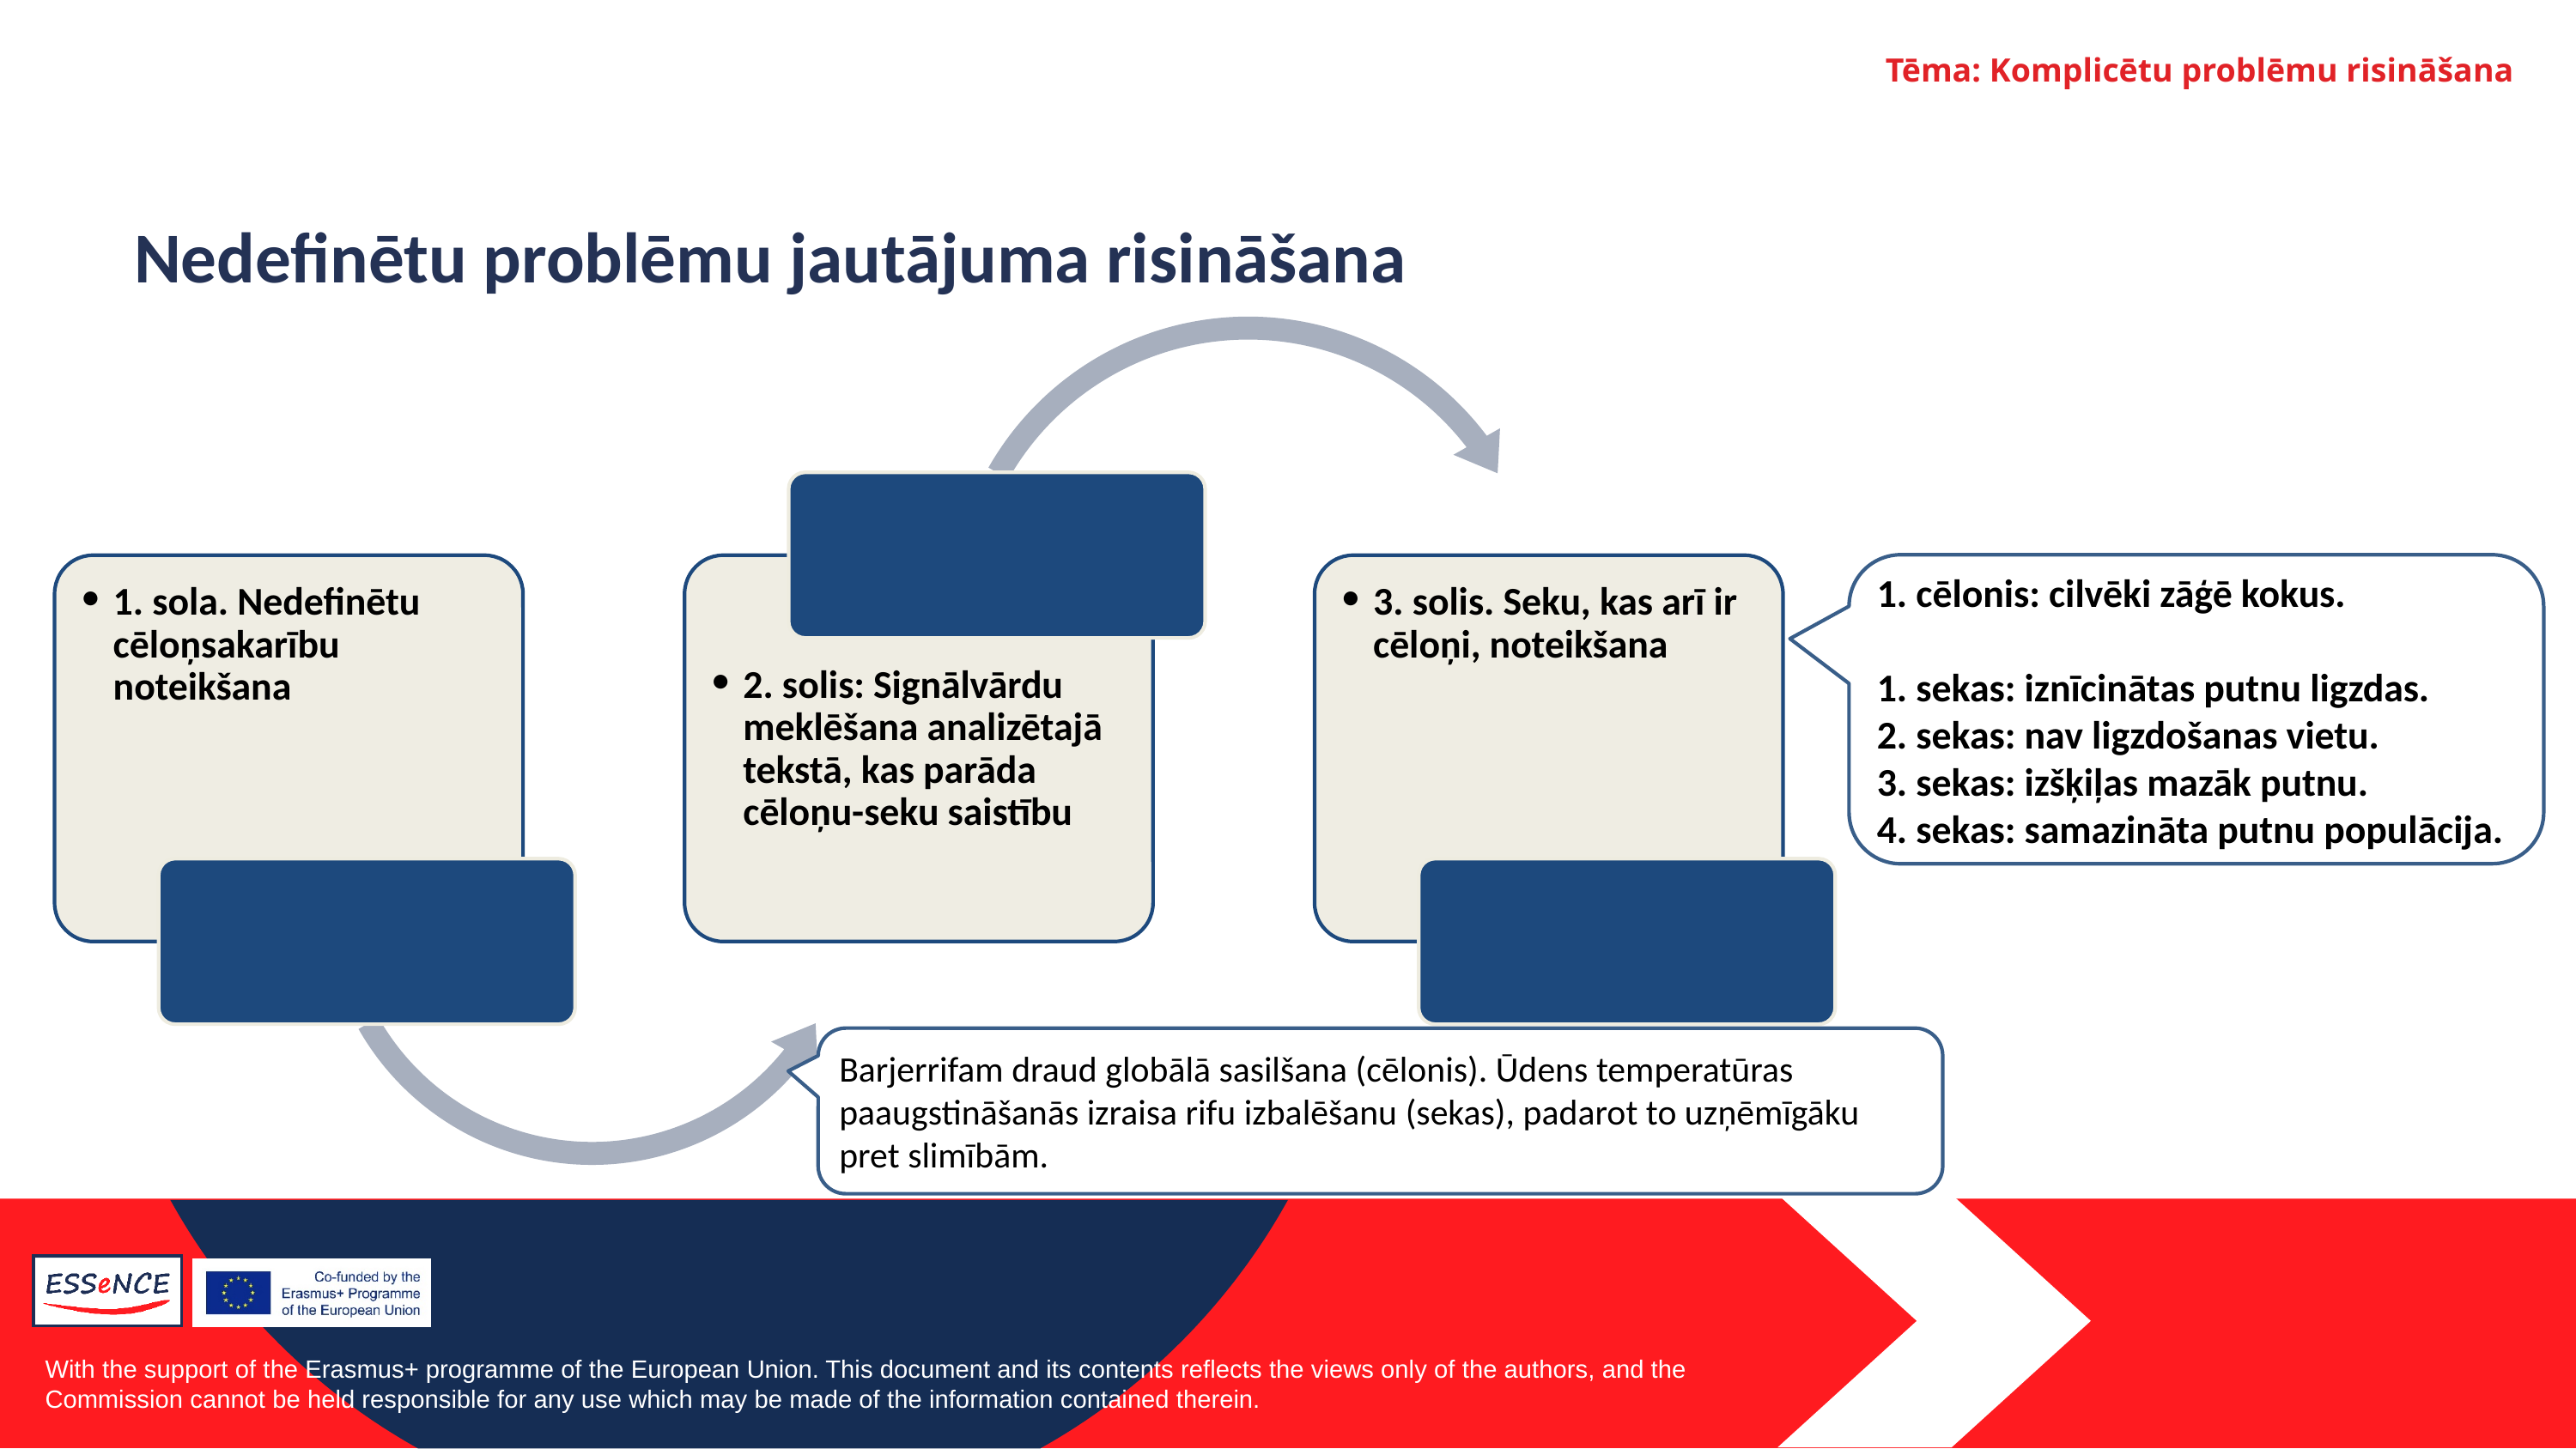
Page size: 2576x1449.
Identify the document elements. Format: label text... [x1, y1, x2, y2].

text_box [54, 300, 1836, 1181]
text_box Nedefinētu problēmu jautājuma risināšana [131, 209, 2501, 297]
picture [32, 1254, 183, 1328]
text_box With the support of the Erasmus+ programme of the European Union. This document and its contents reflects the views only of the authors, and the Commission cannot be held responsible for any use which may be made of the information contained therein. [32, 1346, 1803, 1420]
text_box [1647, 289, 2576, 1141]
picture [192, 1258, 431, 1328]
text_box Barjerrifam draud globālā sasilšana (cēlonis). Ūdens temperatūras paaugstināšanās izraisa rifu izbalēšanu (sekas), padarot to uzņēmīgāku pret slimībām. [831, 1028, 1943, 1194]
text_box 1. cēlonis: cilvēki zāģē kokus. 1. sekas: iznīcinātas putnu ligzdas. 2. sekas: nav ligzdošanas vietu. 3. sekas: izšķiļas mazāk putnu. 4. sekas: samazināta putnu populācija. [1842, 555, 2544, 864]
text_box Tēma: Komplicētu problēmu risināšana [1158, 47, 2515, 88]
